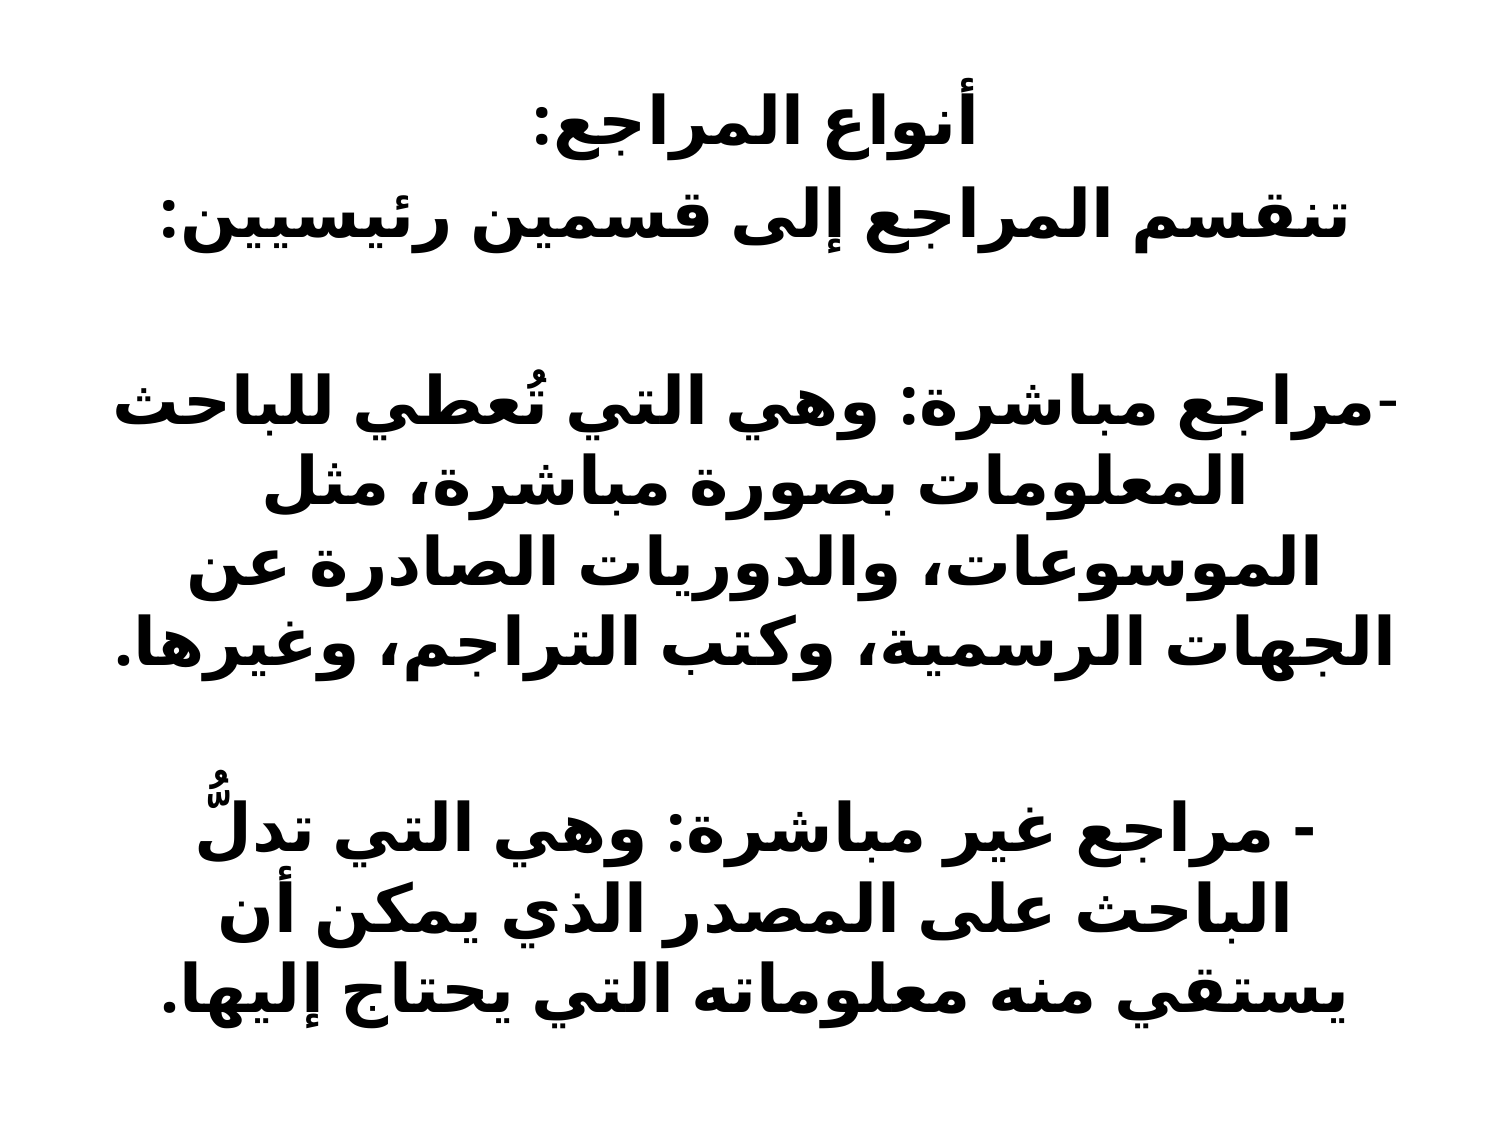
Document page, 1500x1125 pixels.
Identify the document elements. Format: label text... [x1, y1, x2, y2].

subtitle أنواع المراجع: تنقسم المراجع إلى قسمين رئيسيين: مراجع مباشرة: وهي التي تُعطي للباحث المعلومات بصورة مباشرة، مثل الموسوعات، والدوريات الصادرة عن الجهات الرسمية، وكتب التراجم، وغيرها. - مراجع غير مباشرة: وهي التي تدلُّ الباحث على المصدر الذي يمكن أن يستقي منه معلوماته التي يحتاج إليها. [82, 70, 1430, 1067]
